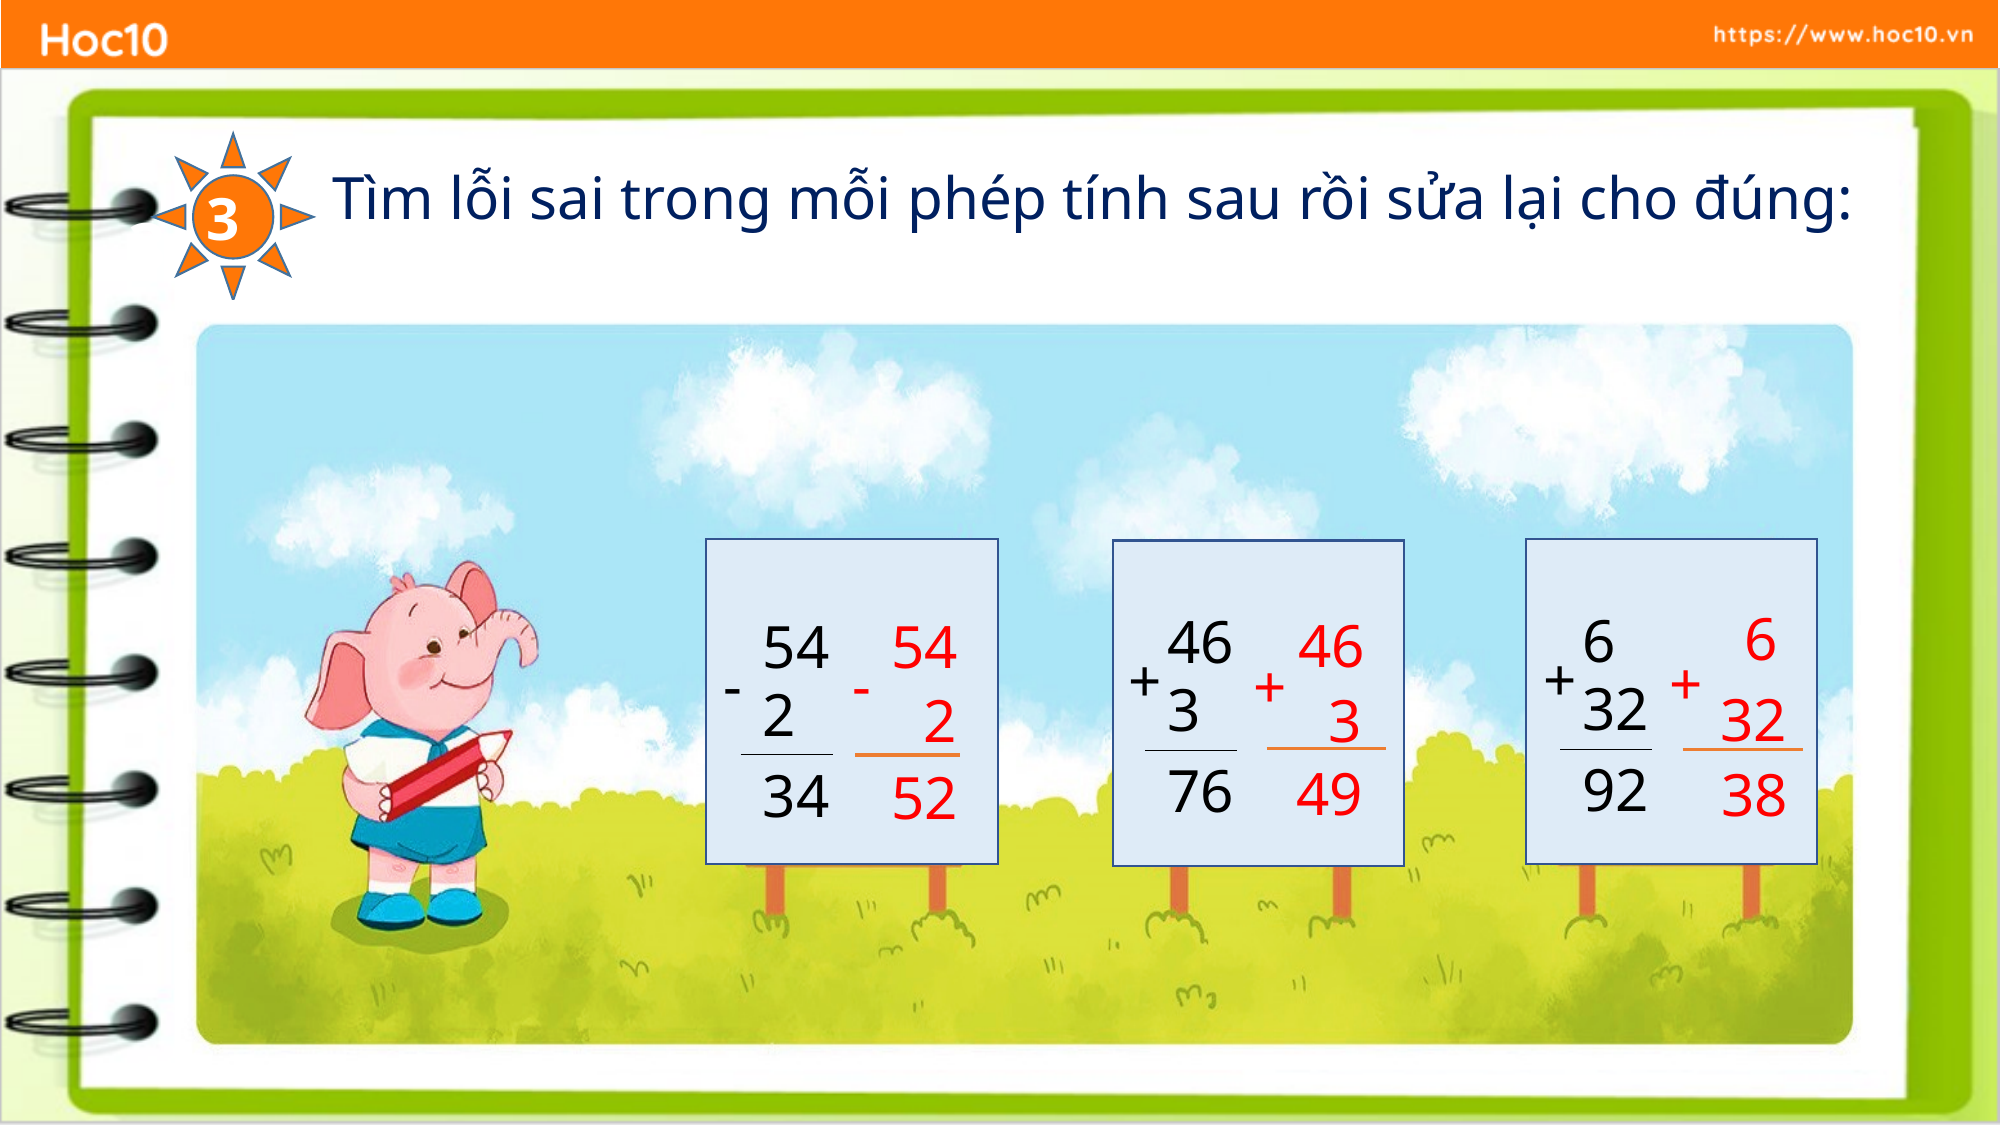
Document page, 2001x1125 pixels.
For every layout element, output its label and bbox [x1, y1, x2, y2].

picture [0, 0, 2000, 1125]
text_box [1650, 597, 1848, 833]
text_box [1235, 607, 1424, 829]
text_box [176, 300, 1873, 1065]
text_box [833, 610, 1002, 832]
